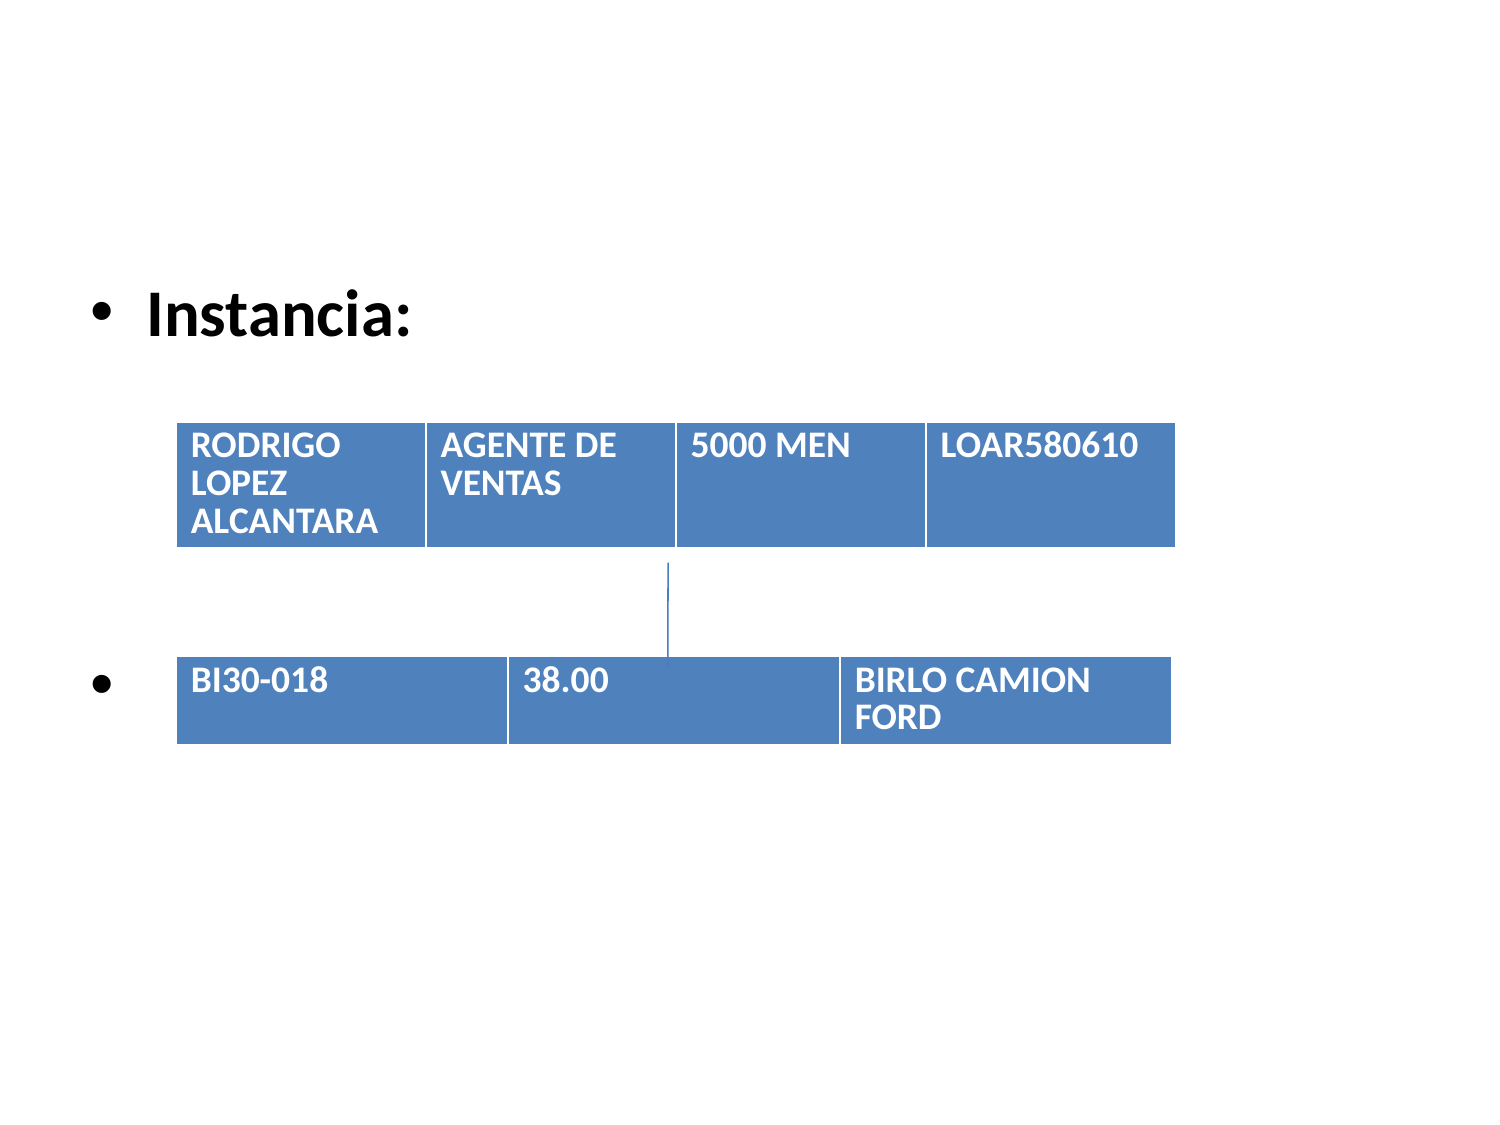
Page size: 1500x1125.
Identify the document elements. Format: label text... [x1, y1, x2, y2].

table_header LOAR580610 [927, 423, 1175, 547]
table_header AGENTE DE VENTAS [427, 423, 675, 547]
table_header BI30-018 [177, 657, 507, 744]
table_header 38.00 [509, 657, 839, 744]
table_header BIRLO CAMION FORD [841, 657, 1171, 744]
table_header RODRIGO LOPEZ ALCANTARA [177, 423, 425, 547]
list Instancia: [75, 262, 1425, 1005]
table_header 5000 MEN [677, 423, 925, 547]
